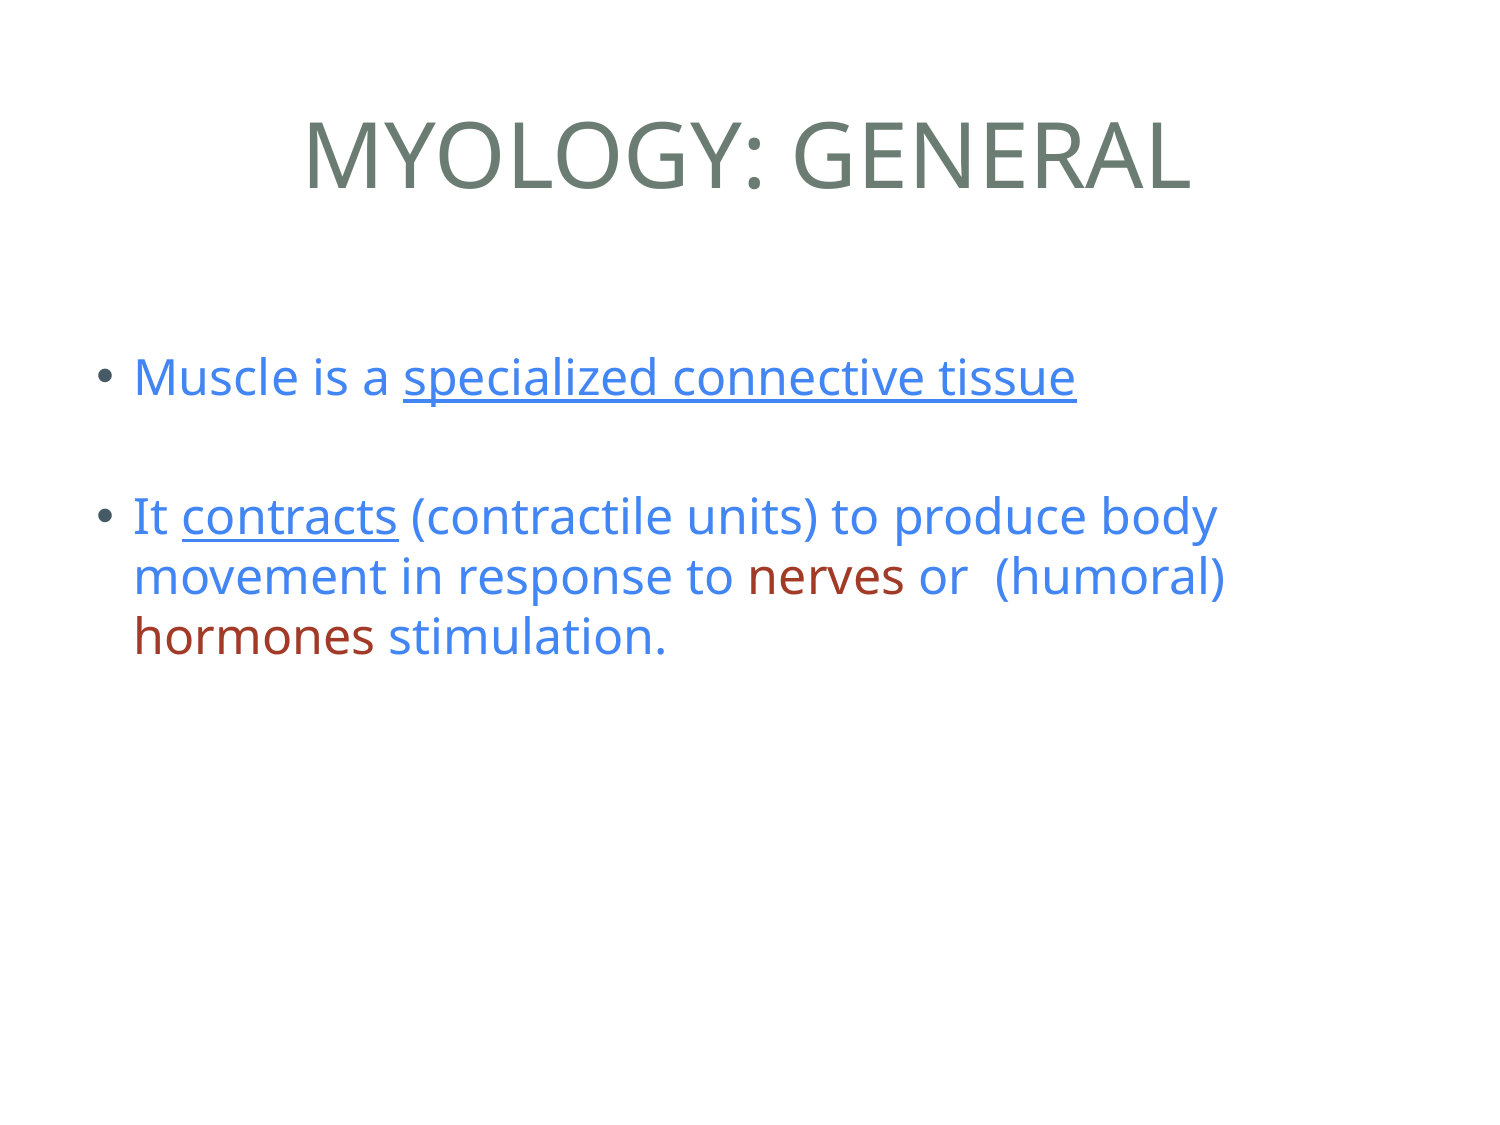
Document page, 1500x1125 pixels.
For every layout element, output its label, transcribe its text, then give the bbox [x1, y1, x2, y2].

list Muscle is a specialized connective tissue It contracts (contractile units) to produce body movement in response to nerves or (humoral) hormones stimulation. [62, 337, 1388, 1075]
title MYOLOGY: GENERAL [69, 66, 1425, 238]
